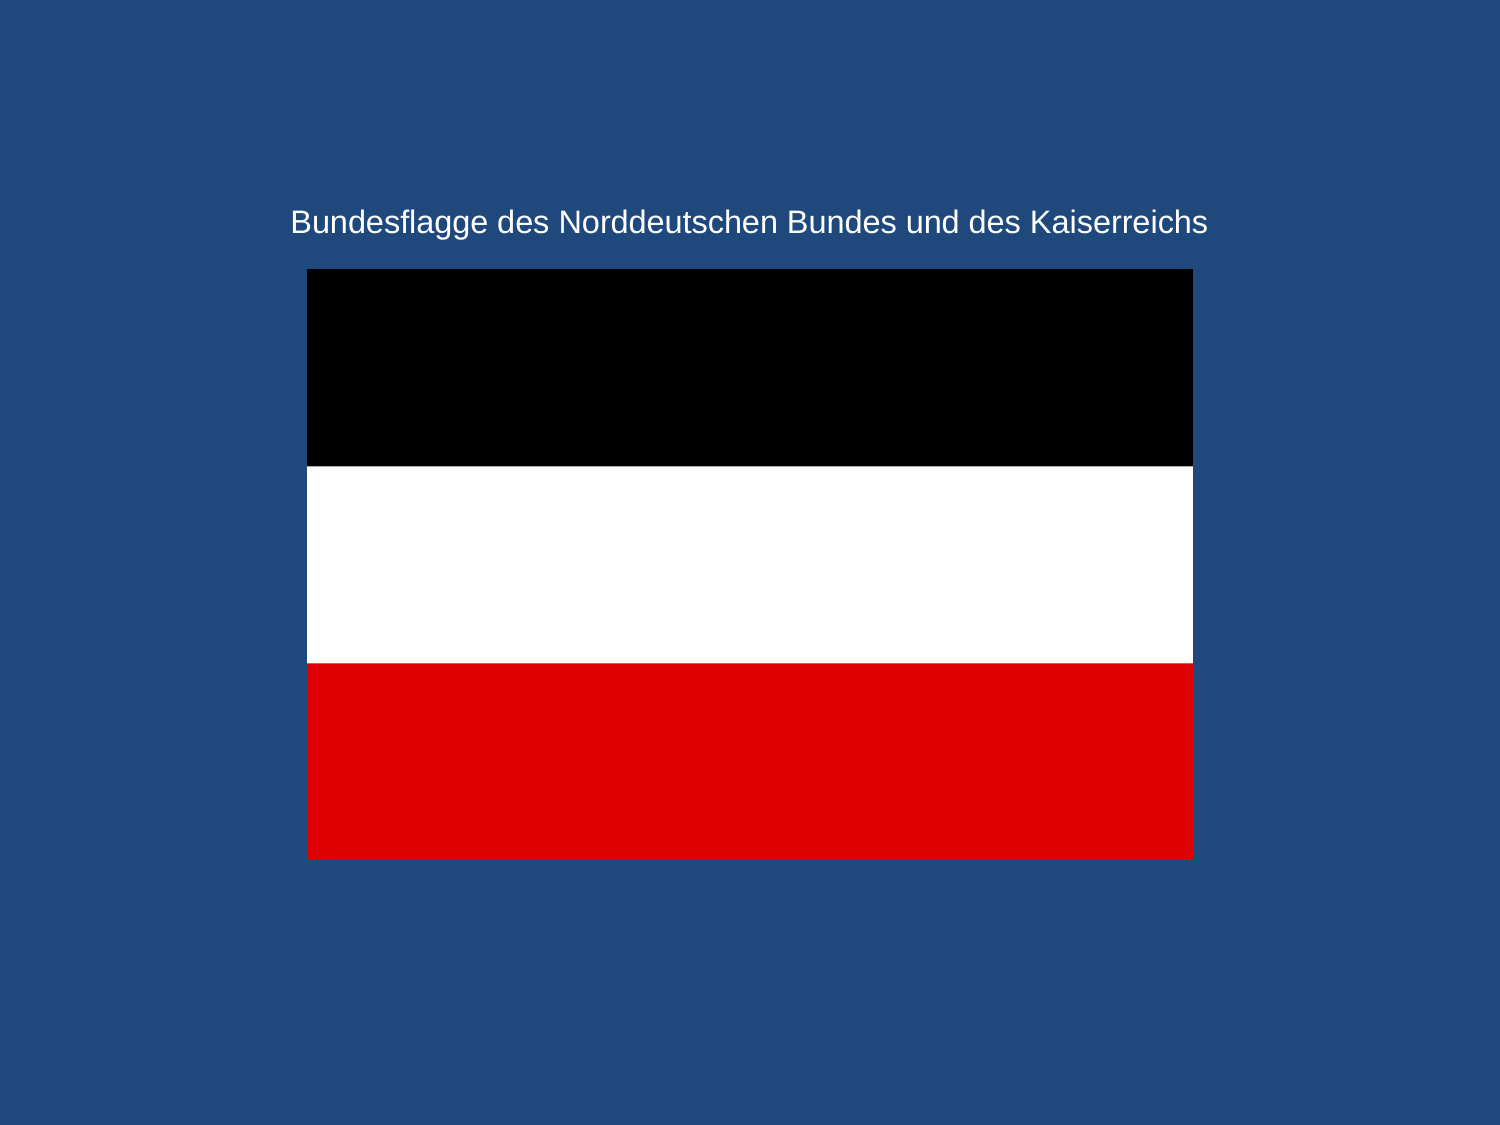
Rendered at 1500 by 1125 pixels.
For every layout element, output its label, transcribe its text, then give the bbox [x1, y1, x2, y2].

title Bundesflagge des Norddeutschen Bundes und des Kaiserreichs [112, 61, 1388, 947]
picture [306, 269, 1194, 861]
